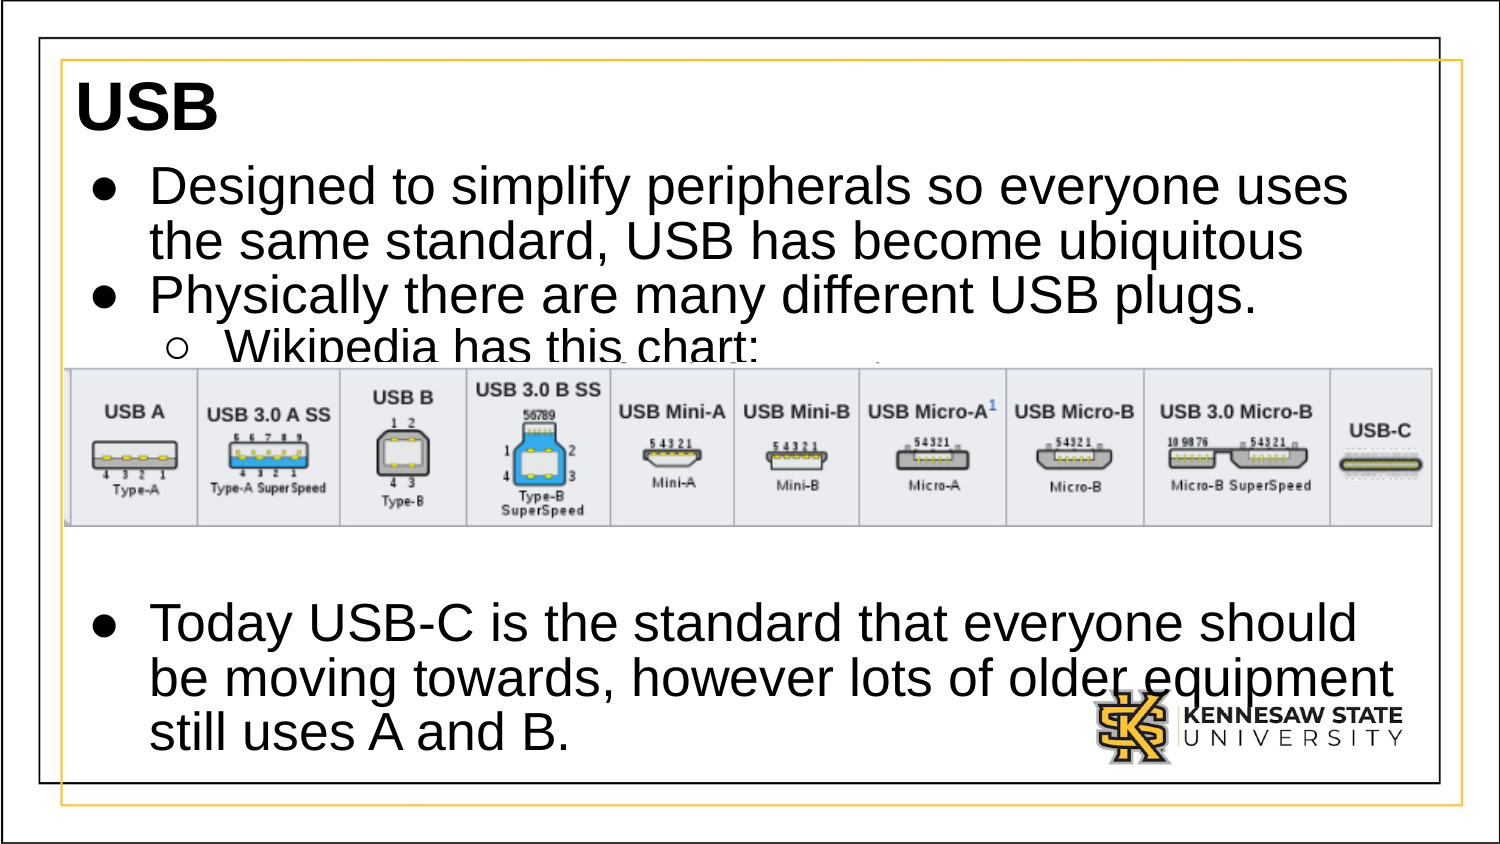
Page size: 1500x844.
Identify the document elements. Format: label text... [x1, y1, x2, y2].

picture [0, 0, 1500, 844]
list Designed to simplify peripherals so everyone uses the same standard, USB has become ubiquitous Physically there are many different USB plugs. Wikipedia has this chart: Today USB-C is the standard that everyone should be moving towards, however lots of older equipment still uses A and B. [60, 154, 1442, 772]
title USB [60, 62, 1442, 154]
